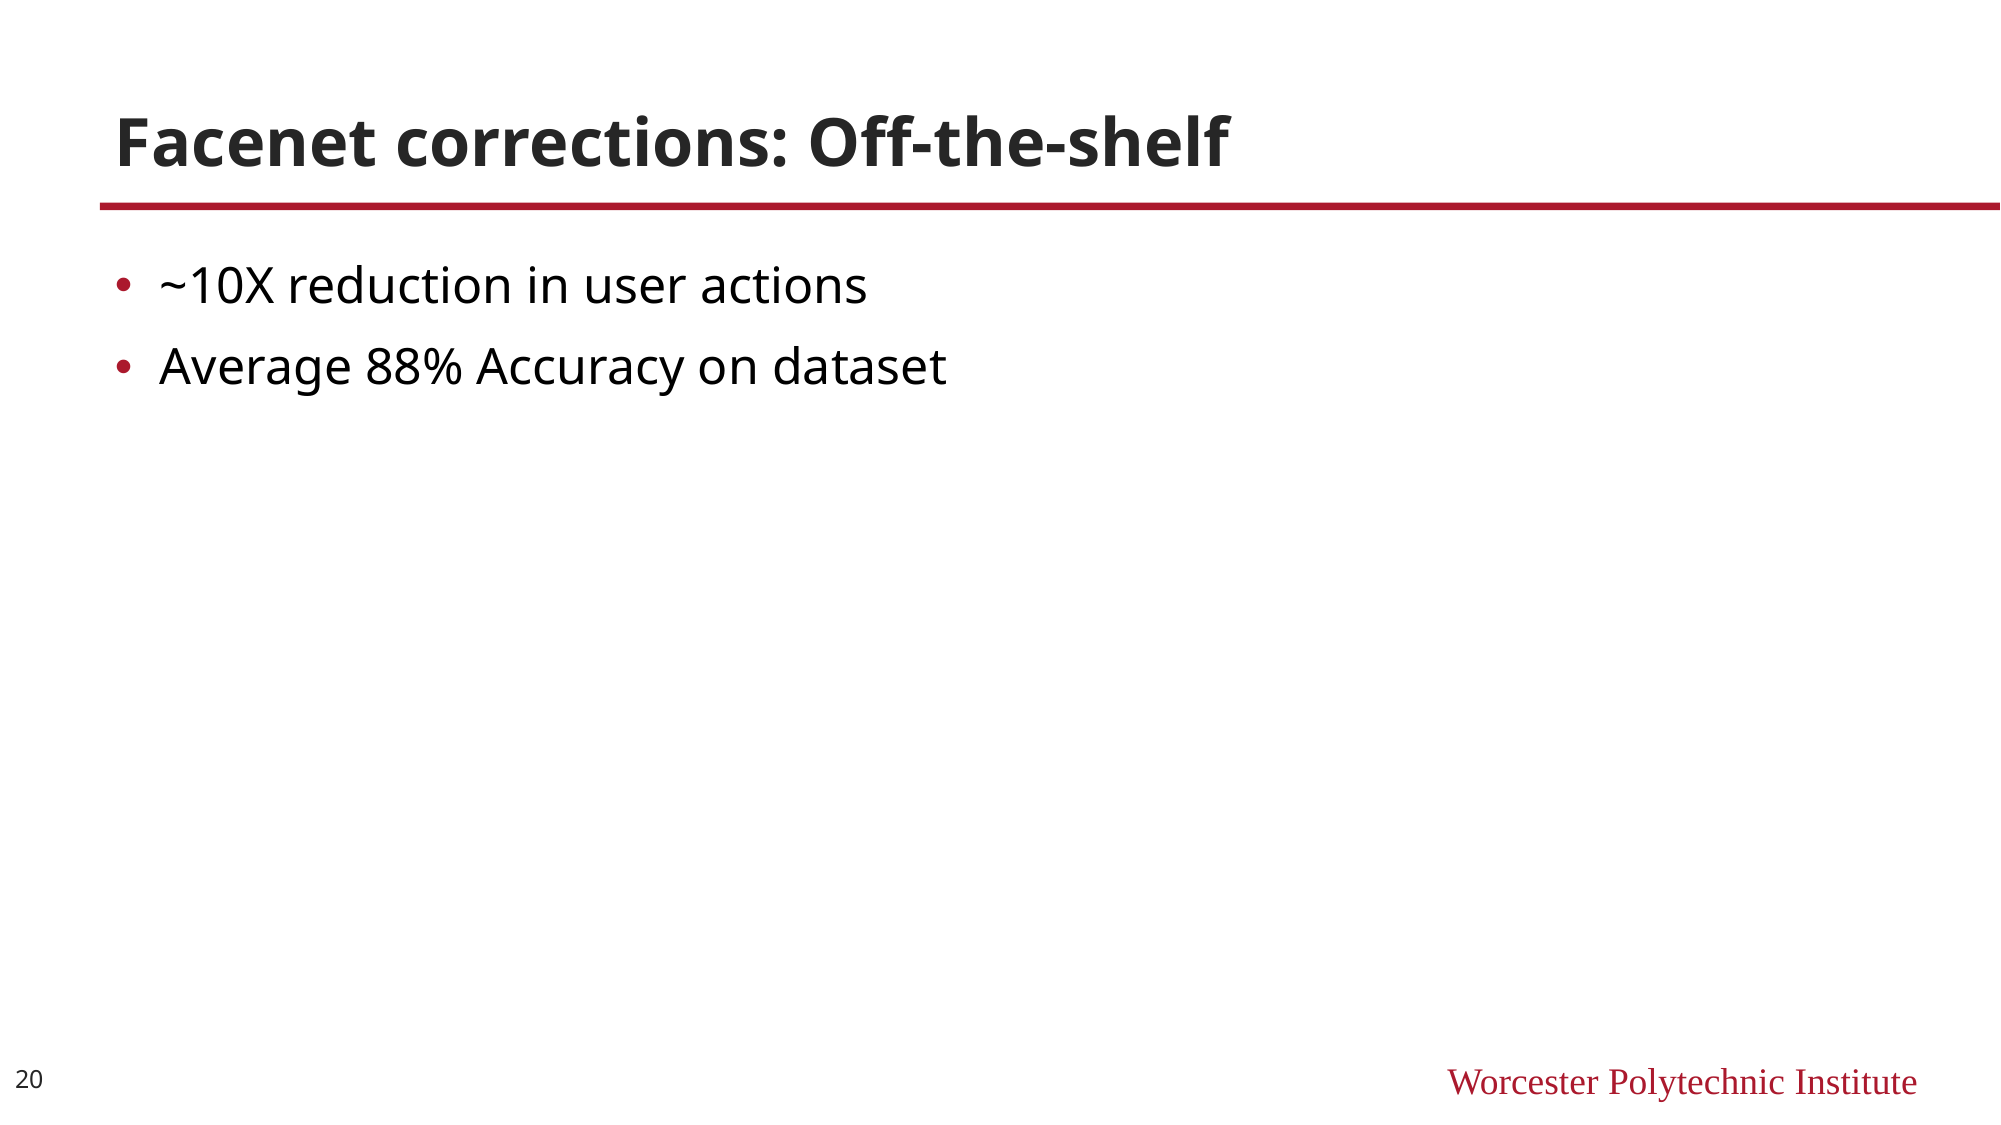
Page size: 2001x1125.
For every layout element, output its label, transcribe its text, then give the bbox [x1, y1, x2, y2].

title Facenet corrections: Off-the-shelf [99, 56, 1900, 188]
list ~10X reduction in user actions Average 88% Accuracy on dataset [99, 249, 1900, 1013]
slide_number 20 [0, 1047, 100, 1113]
